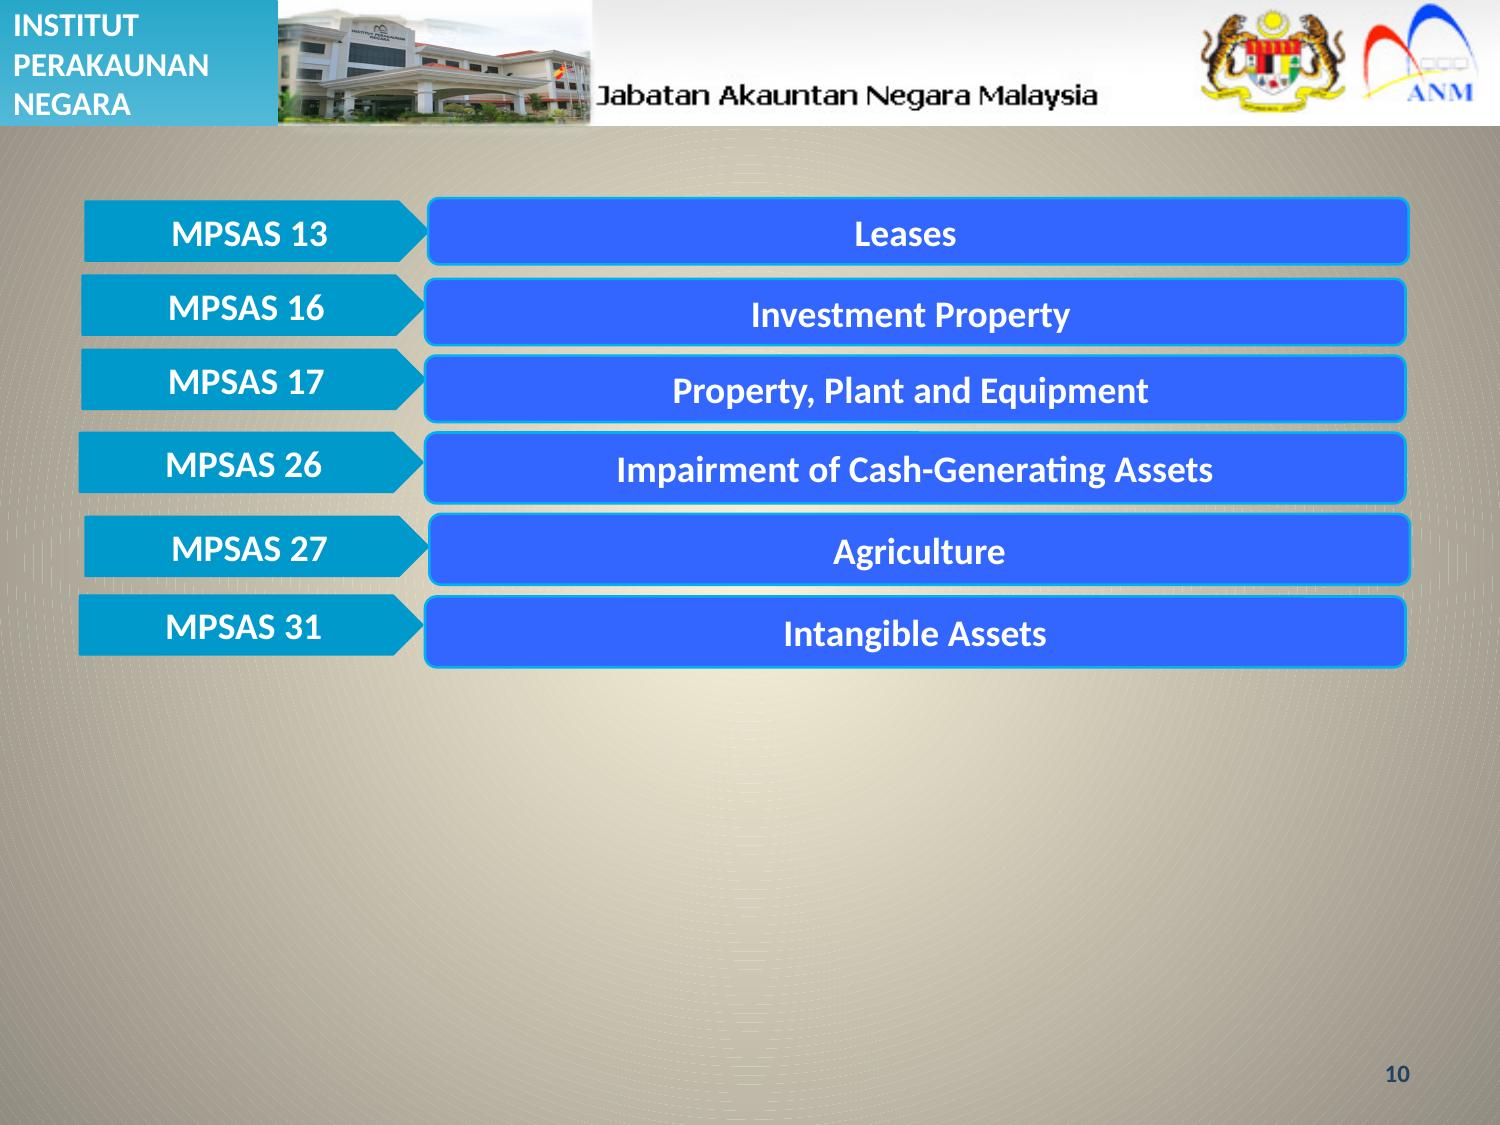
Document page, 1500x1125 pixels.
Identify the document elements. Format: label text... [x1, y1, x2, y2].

text_box Investment Property [423, 277, 1407, 347]
text_box MPSAS 13 [84, 200, 426, 262]
text_box MPSAS 27 [84, 515, 428, 578]
text_box MPSAS 17 [81, 348, 423, 411]
text_box Leases [426, 196, 1410, 266]
slide_number 10 [1074, 1042, 1425, 1103]
picture [277, 0, 1500, 126]
text_box MPSAS 31 [78, 594, 423, 656]
text_box MPSAS 16 [81, 274, 423, 336]
text_box Property, Plant and Equipment [423, 354, 1407, 424]
text_box Impairment of Cash-Generating Assets [423, 431, 1407, 505]
text_box Intangible Assets [423, 595, 1407, 669]
text_box Agriculture [428, 512, 1412, 587]
text_box MPSAS 26 [78, 431, 423, 494]
